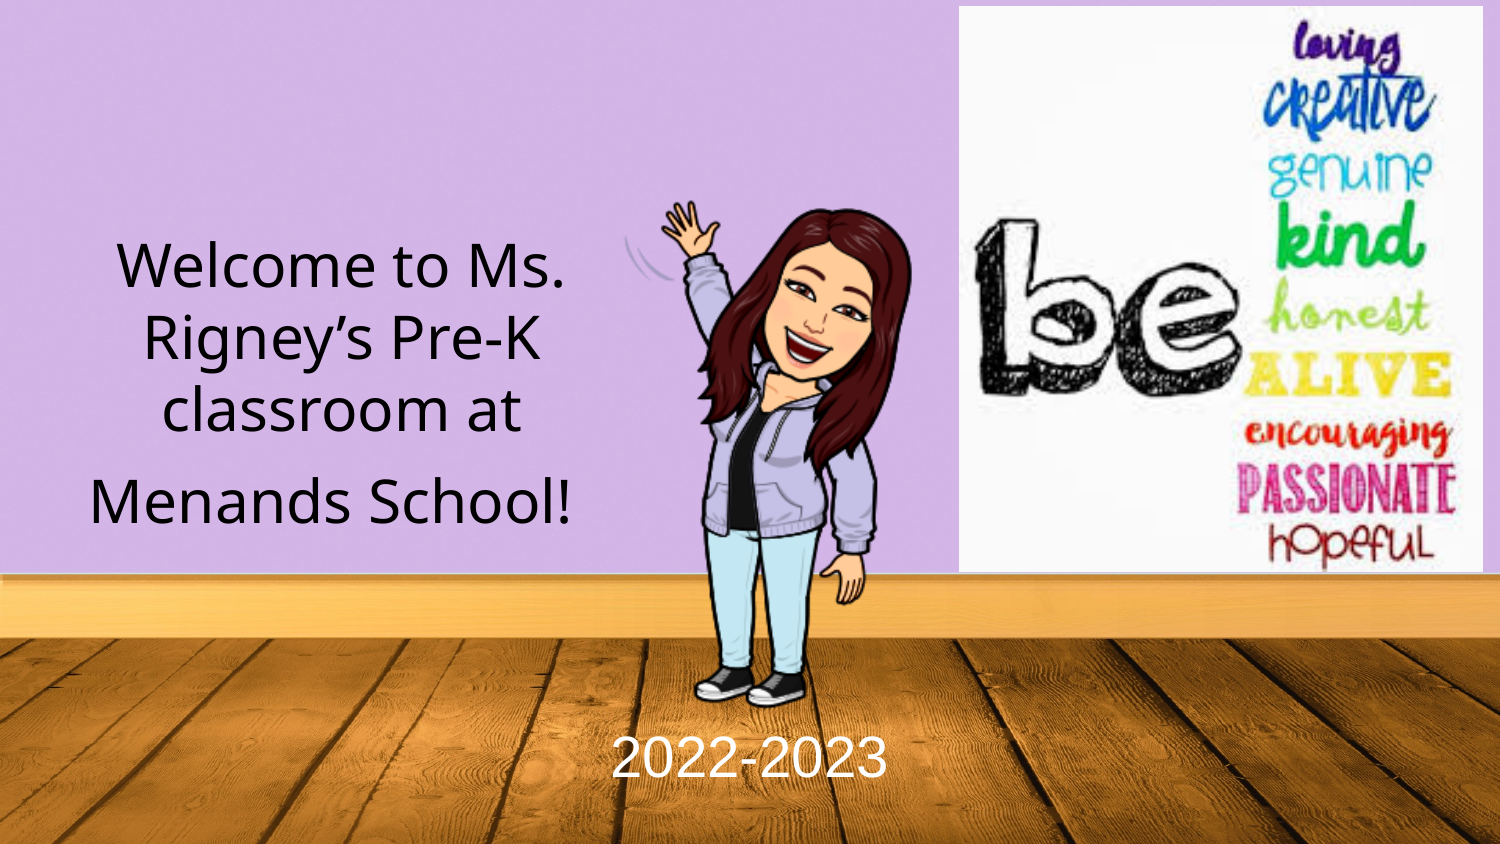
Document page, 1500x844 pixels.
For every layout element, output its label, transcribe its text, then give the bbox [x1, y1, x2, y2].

picture [0, 0, 1500, 844]
subtitle 2022-2023 [51, 704, 1449, 835]
title Welcome to Ms. Rigney’s Pre-K classroom at Menands School! [51, 184, 453, 554]
